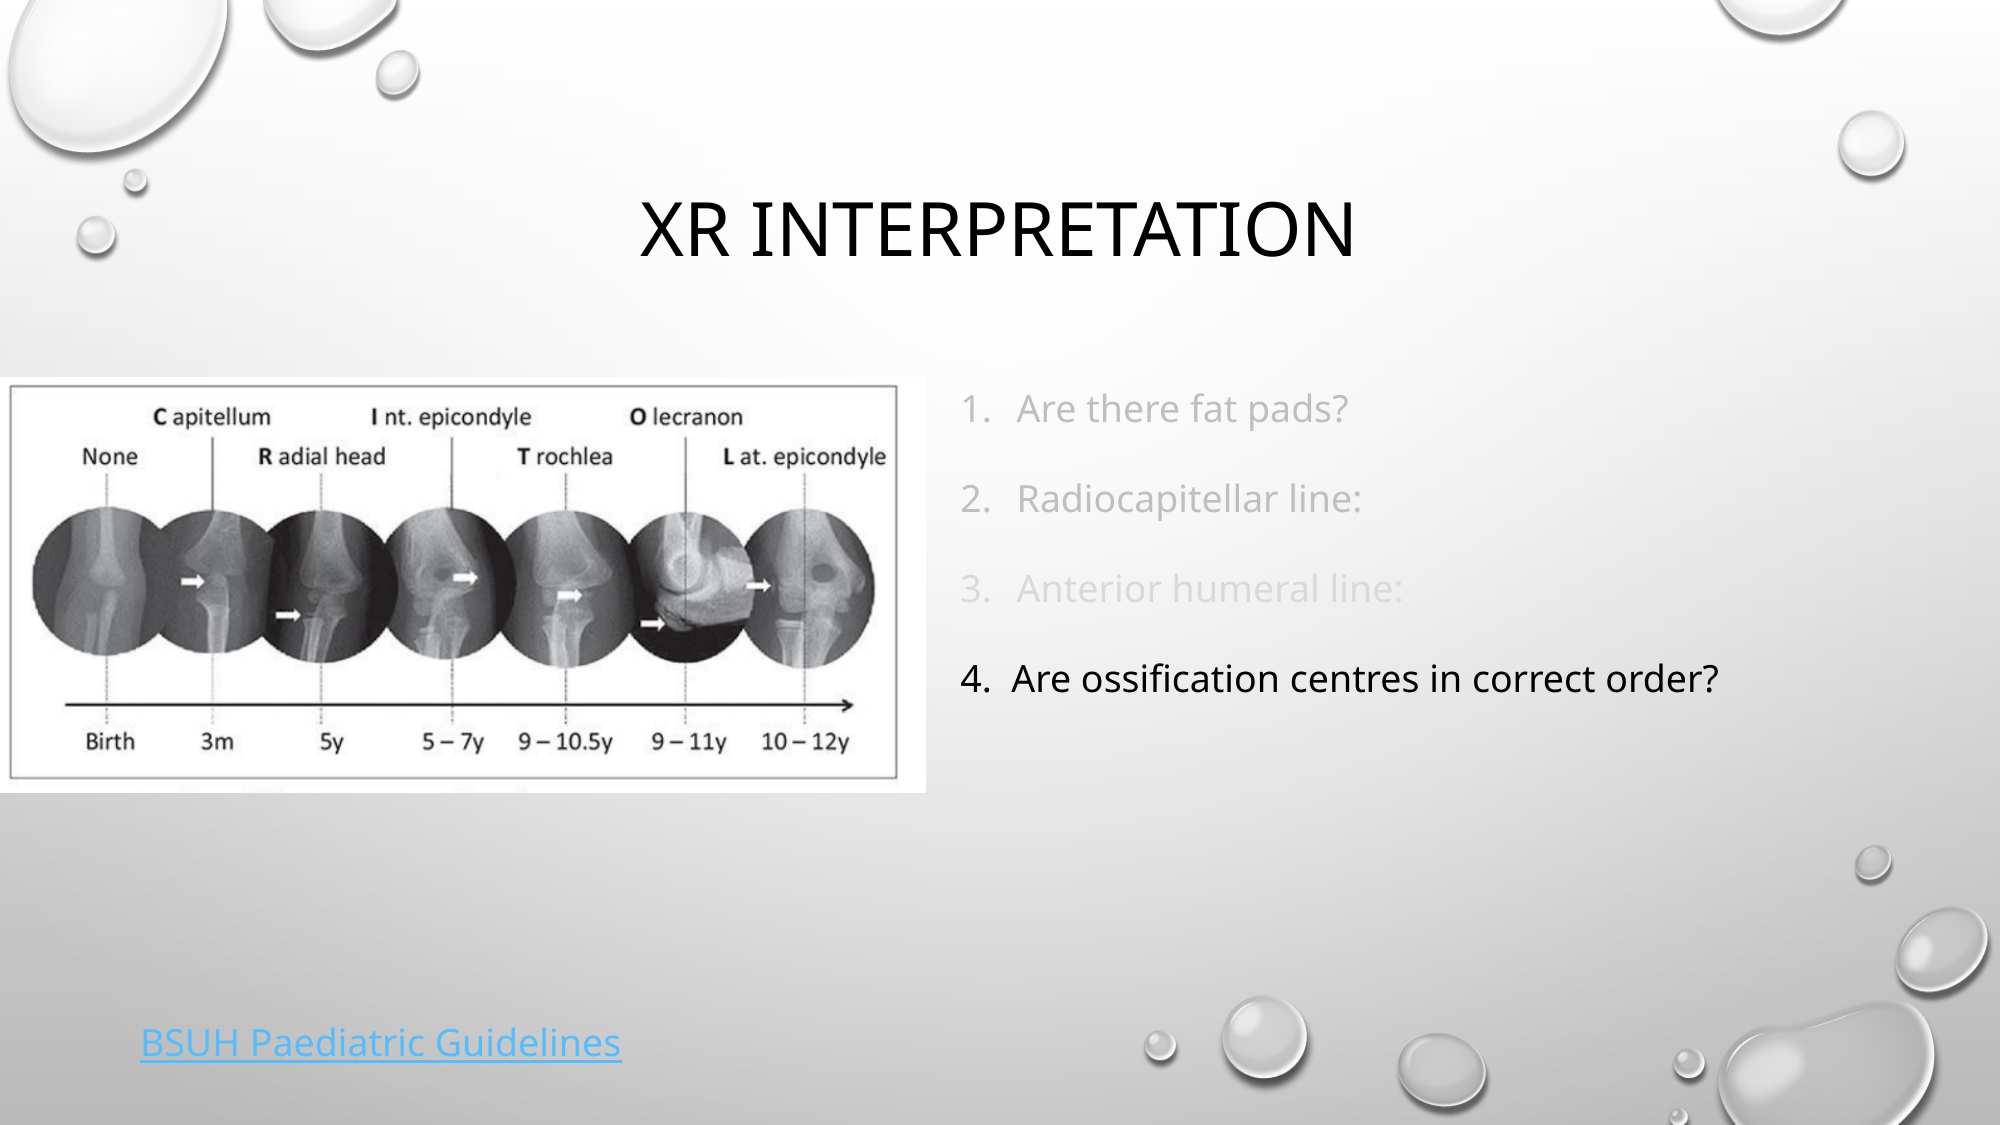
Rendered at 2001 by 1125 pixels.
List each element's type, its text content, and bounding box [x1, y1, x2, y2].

text_box BSUH Paediatric Guidelines [125, 1012, 696, 1078]
picture [0, 0, 2000, 1125]
title XR INTERPRETATION [149, 101, 1851, 364]
text_box Are there fat pads? Radiocapitellar line: Anterior humeral line: 4. Are ossification centres in correct order? [945, 377, 1795, 708]
